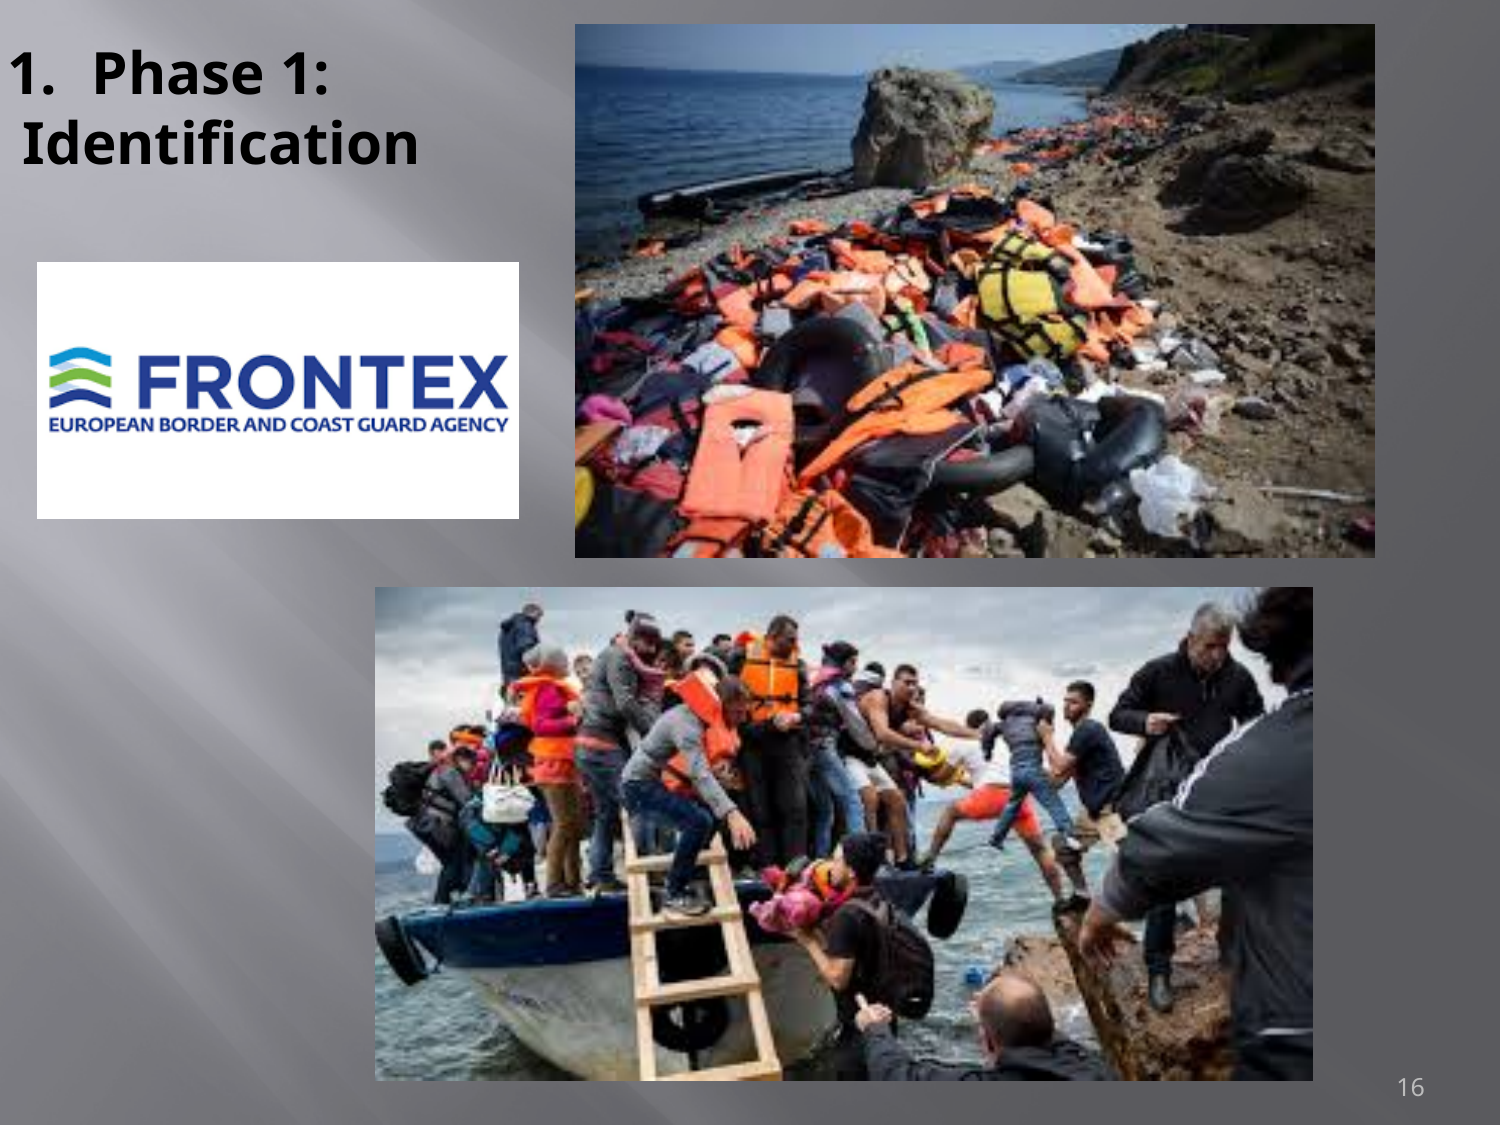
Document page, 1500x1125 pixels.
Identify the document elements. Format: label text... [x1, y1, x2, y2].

text_box Phase 1: Identification [0, 0, 525, 213]
picture [37, 262, 519, 519]
slide_number 16 [1345, 1052, 1425, 1113]
picture [574, 24, 1376, 558]
picture [374, 587, 1313, 1081]
